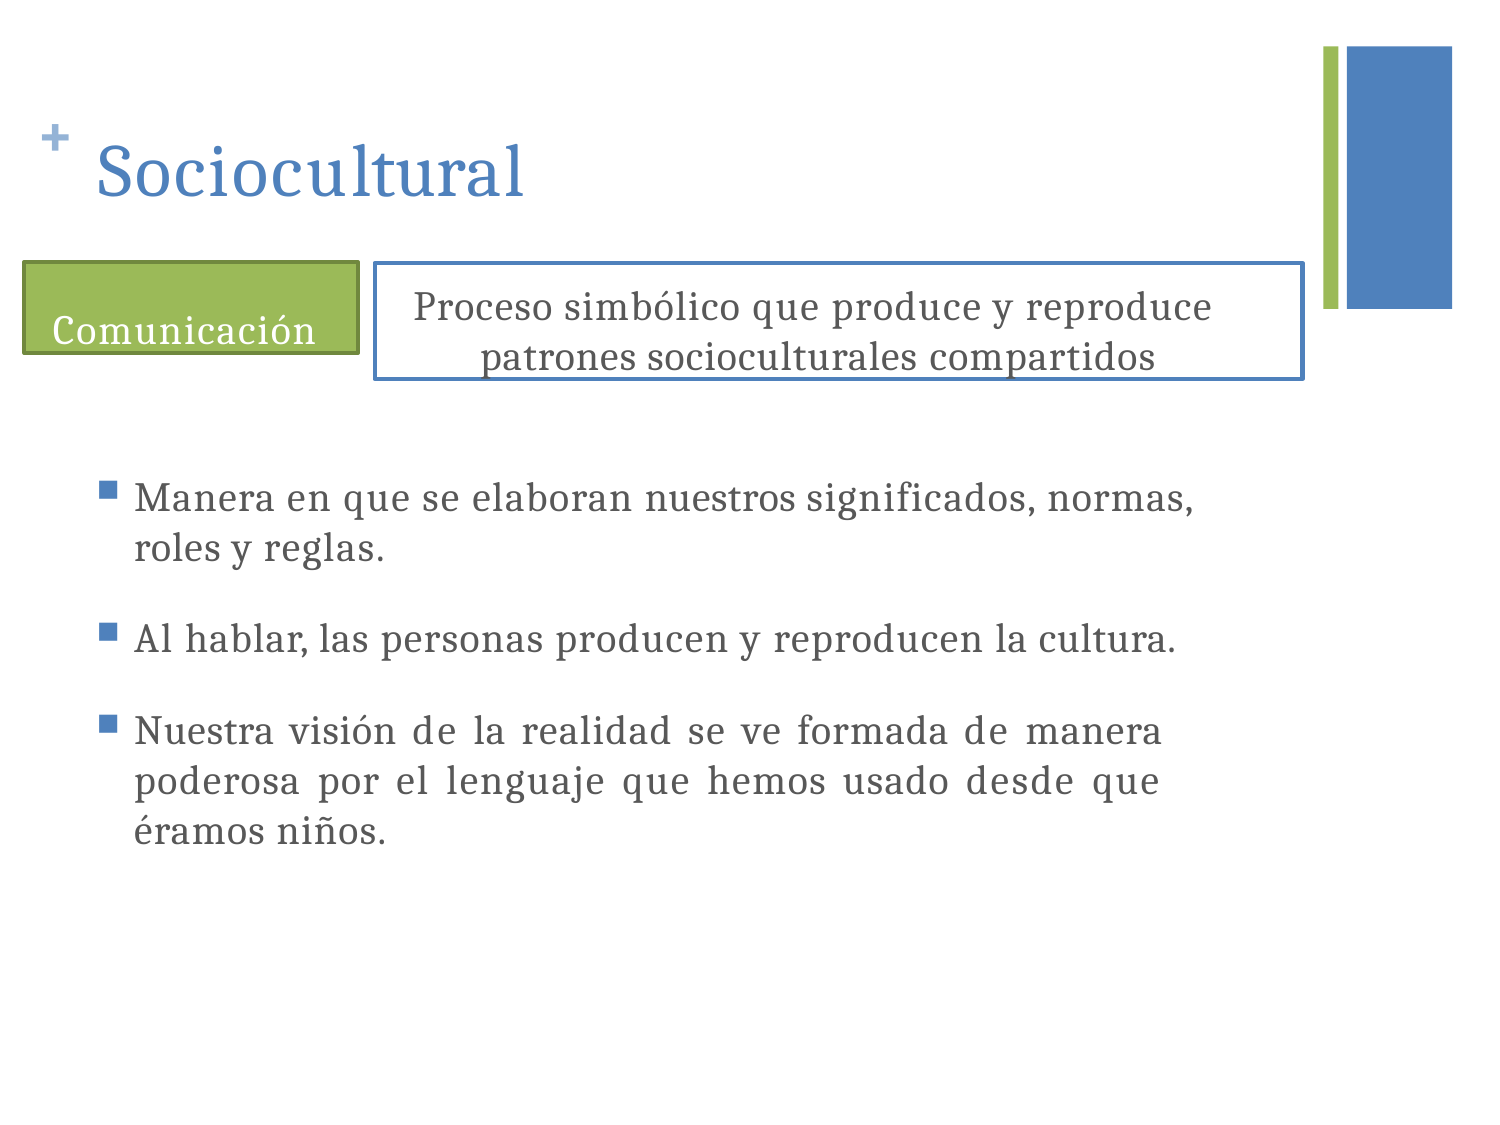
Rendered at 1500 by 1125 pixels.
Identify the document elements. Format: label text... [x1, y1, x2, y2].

text_box Manera en que se elaboran nuestros significados, normas, roles y reglas. Al hablar, las personas producen y reproducen la cultura. Nuestra visión de la realidad se ve formada de manera poderosa por el lenguaje que hemos usado desde que éramos niños. [94, 467, 1245, 853]
text_box Comunicación [24, 261, 358, 353]
title + Sociocultural [30, 82, 549, 273]
text_box Proceso simbólico que produce y reproduce patrones socioculturales compartidos [374, 263, 1303, 379]
text_box [1323, 46, 1339, 309]
